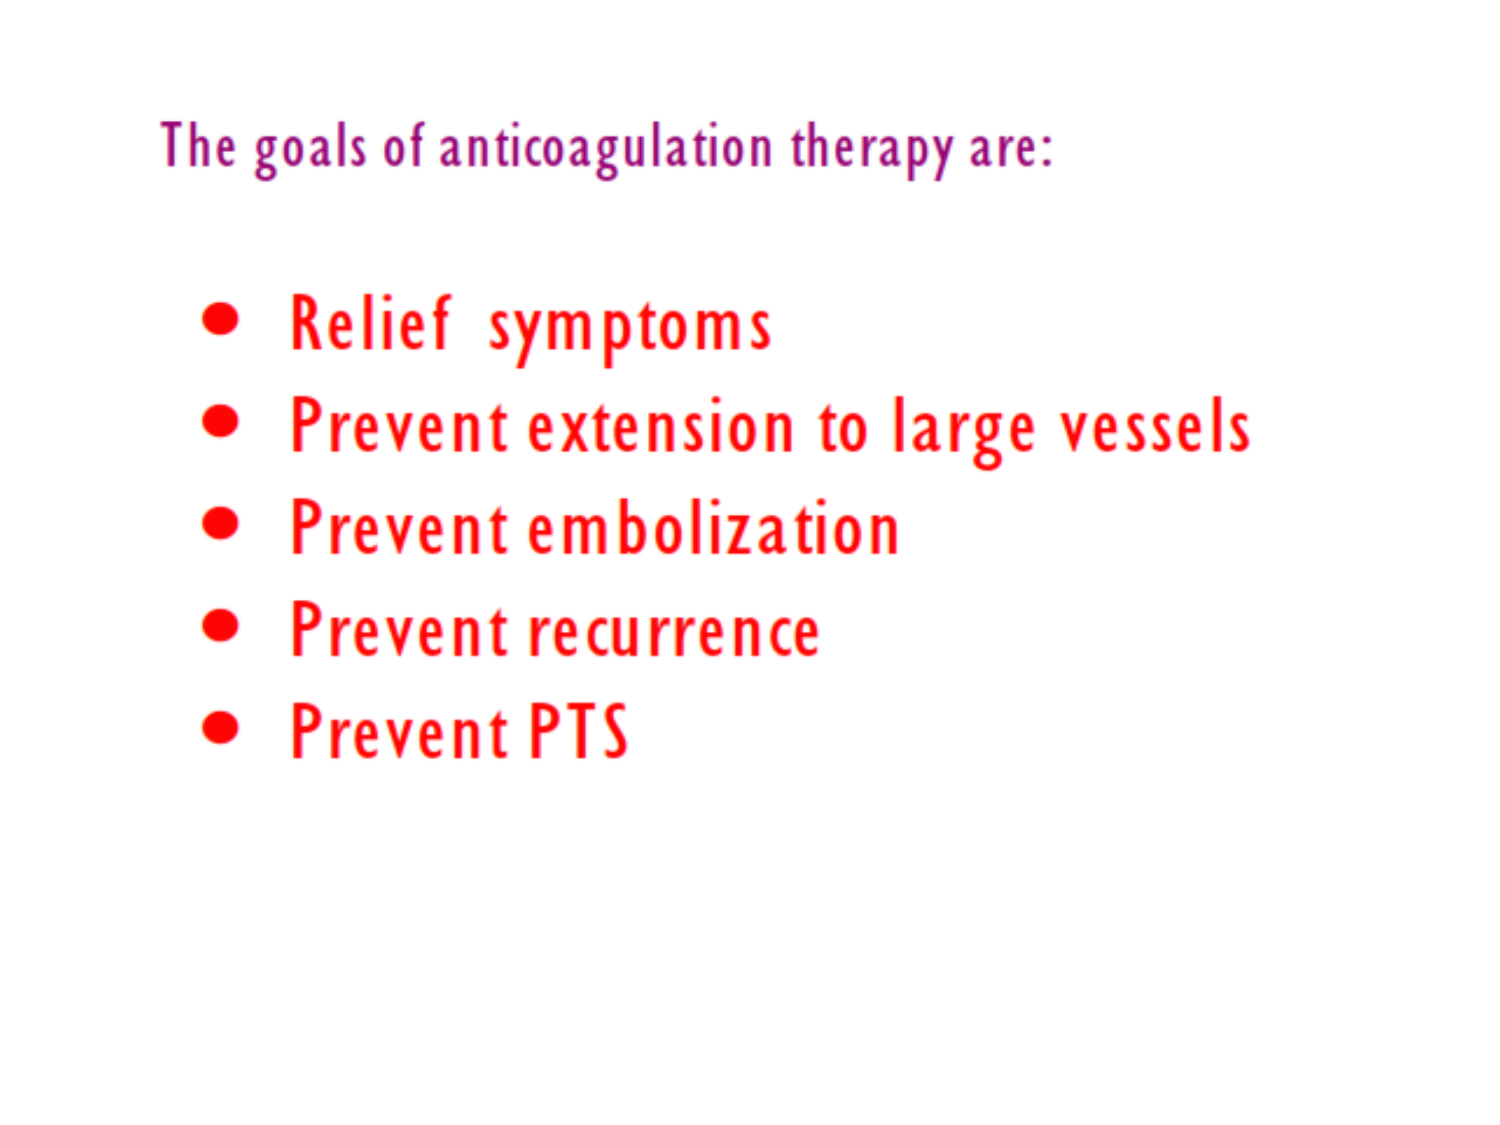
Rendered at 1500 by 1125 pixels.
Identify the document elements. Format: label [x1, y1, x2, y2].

picture [140, 105, 1348, 829]
